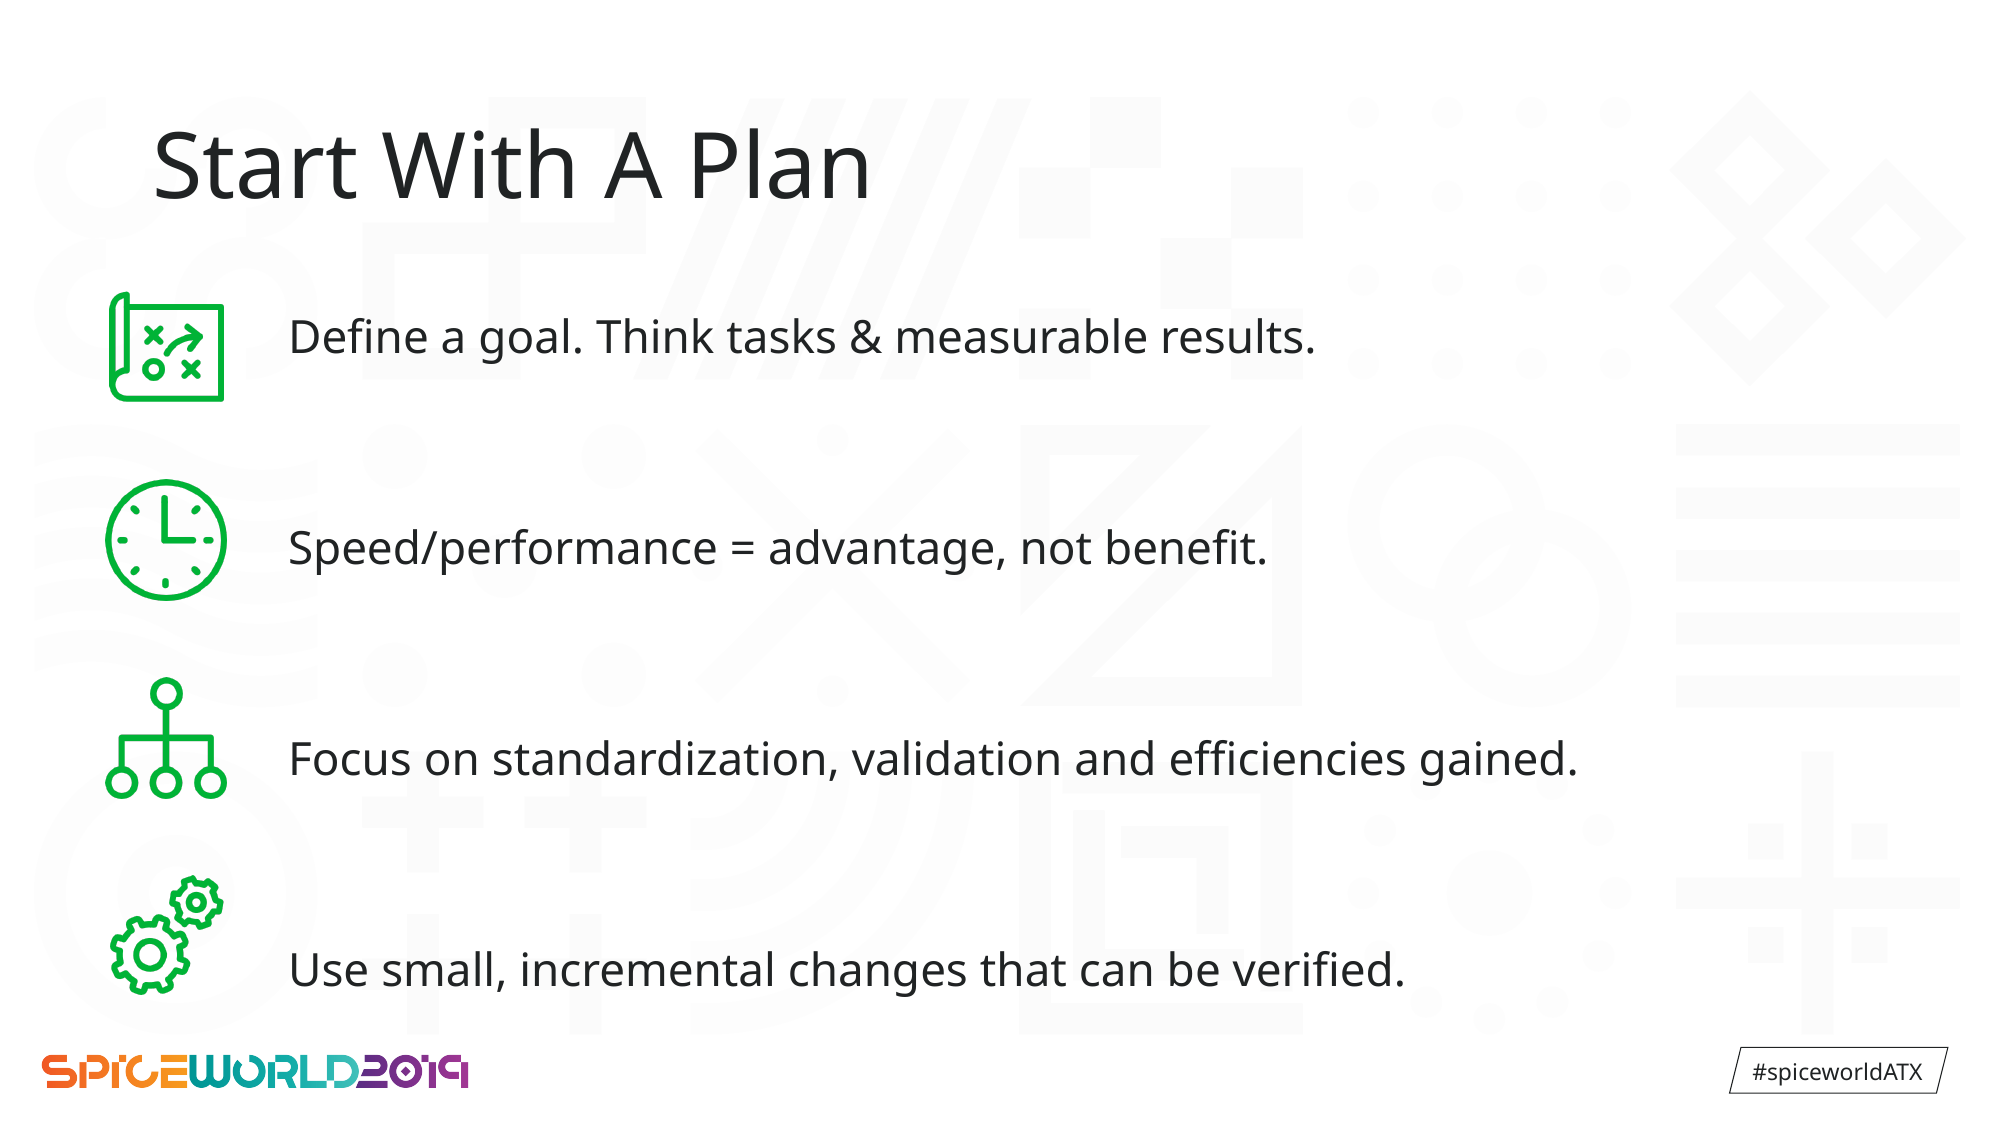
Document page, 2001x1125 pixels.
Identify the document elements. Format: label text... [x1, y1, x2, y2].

picture [105, 677, 227, 799]
title Start With A Plan [137, 59, 1863, 278]
picture [108, 875, 224, 995]
picture [105, 479, 227, 601]
picture [25, 1023, 493, 1119]
picture [108, 291, 224, 402]
list Define a goal. Think tasks & measurable results. Speed/performance = advantage, not benefit. Focus on standardization, validation and efficiencies gained. Use small, incremental changes that can be verified. [123, 236, 1849, 951]
